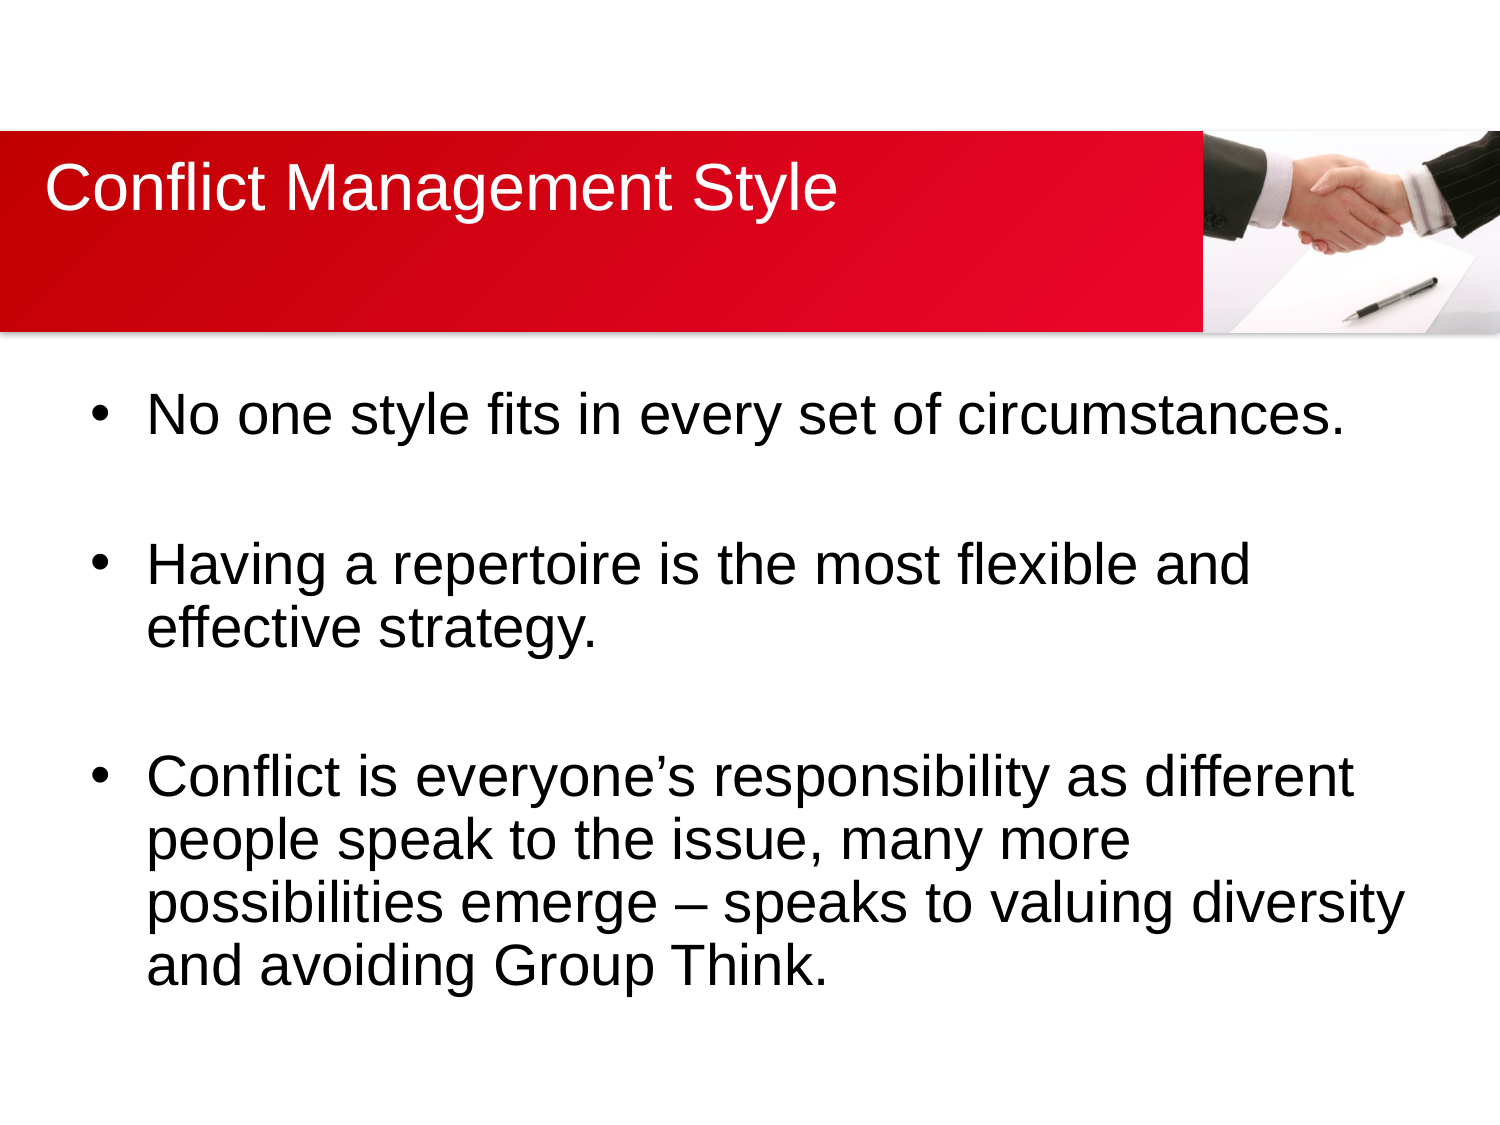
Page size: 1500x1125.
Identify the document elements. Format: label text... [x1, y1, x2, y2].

list No one style fits in every set of circumstances. Having a repertoire is the most flexible and effective strategy. Conflict is everyone’s responsibility as different people speak to the issue, many more possibilities emerge – speaks to valuing diversity and avoiding Group Think. [75, 377, 1425, 1005]
picture [1203, 131, 1500, 333]
title Conflict Management Style [29, 136, 1133, 230]
